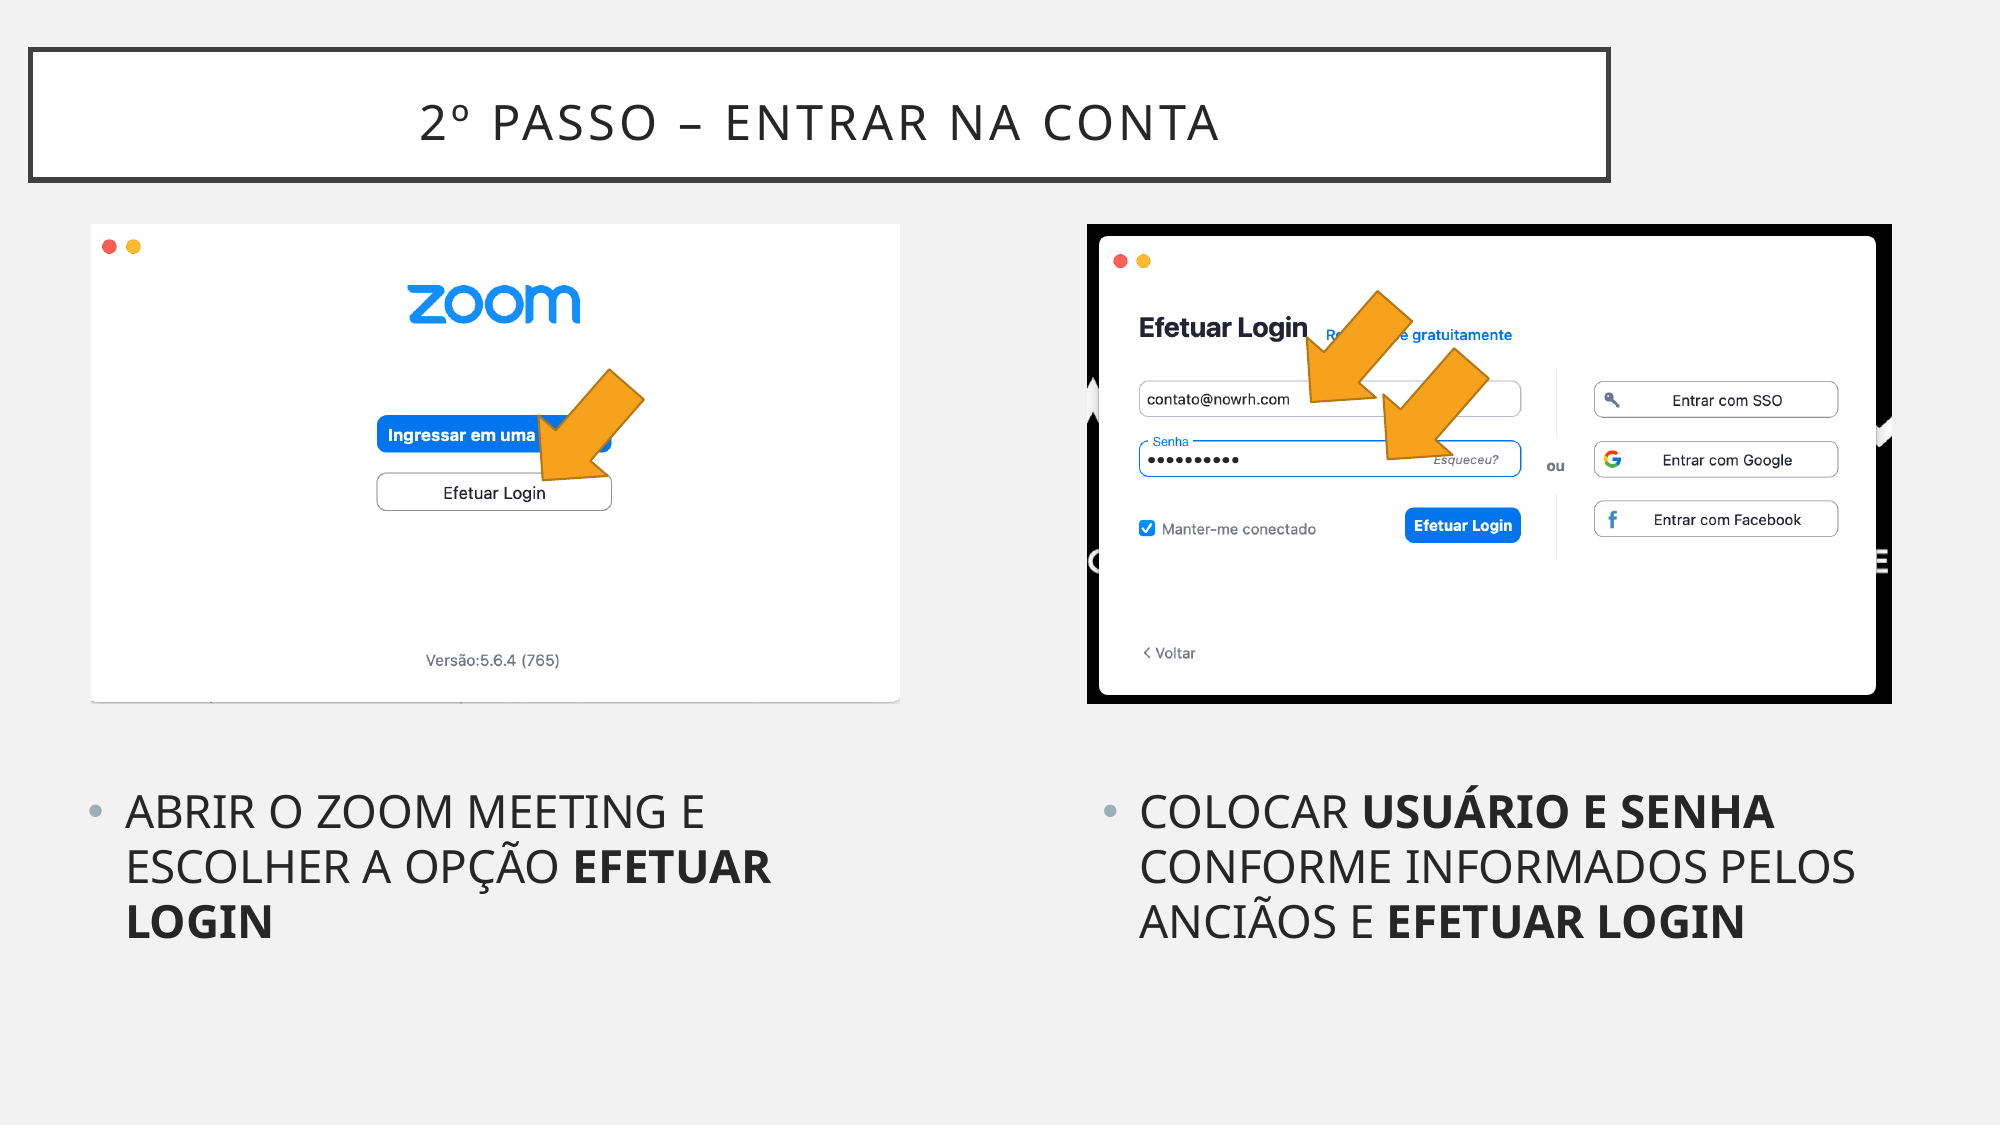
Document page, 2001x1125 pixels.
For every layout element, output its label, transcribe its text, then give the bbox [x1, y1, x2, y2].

picture [91, 224, 900, 704]
picture [1087, 224, 1892, 704]
text_box ABRIR O ZOOM MEETING E ESCOLHER A OPÇÃO EFETUAR LOGIN [72, 775, 877, 966]
title 2º PASSO – ENTRAR NA CONTA [28, 47, 1611, 183]
list COLOCAR USUÁRIO E SENHA CONFORME INFORMADOS PELOS ANCIÃOS E EFETUAR LOGIN [1087, 775, 1892, 966]
